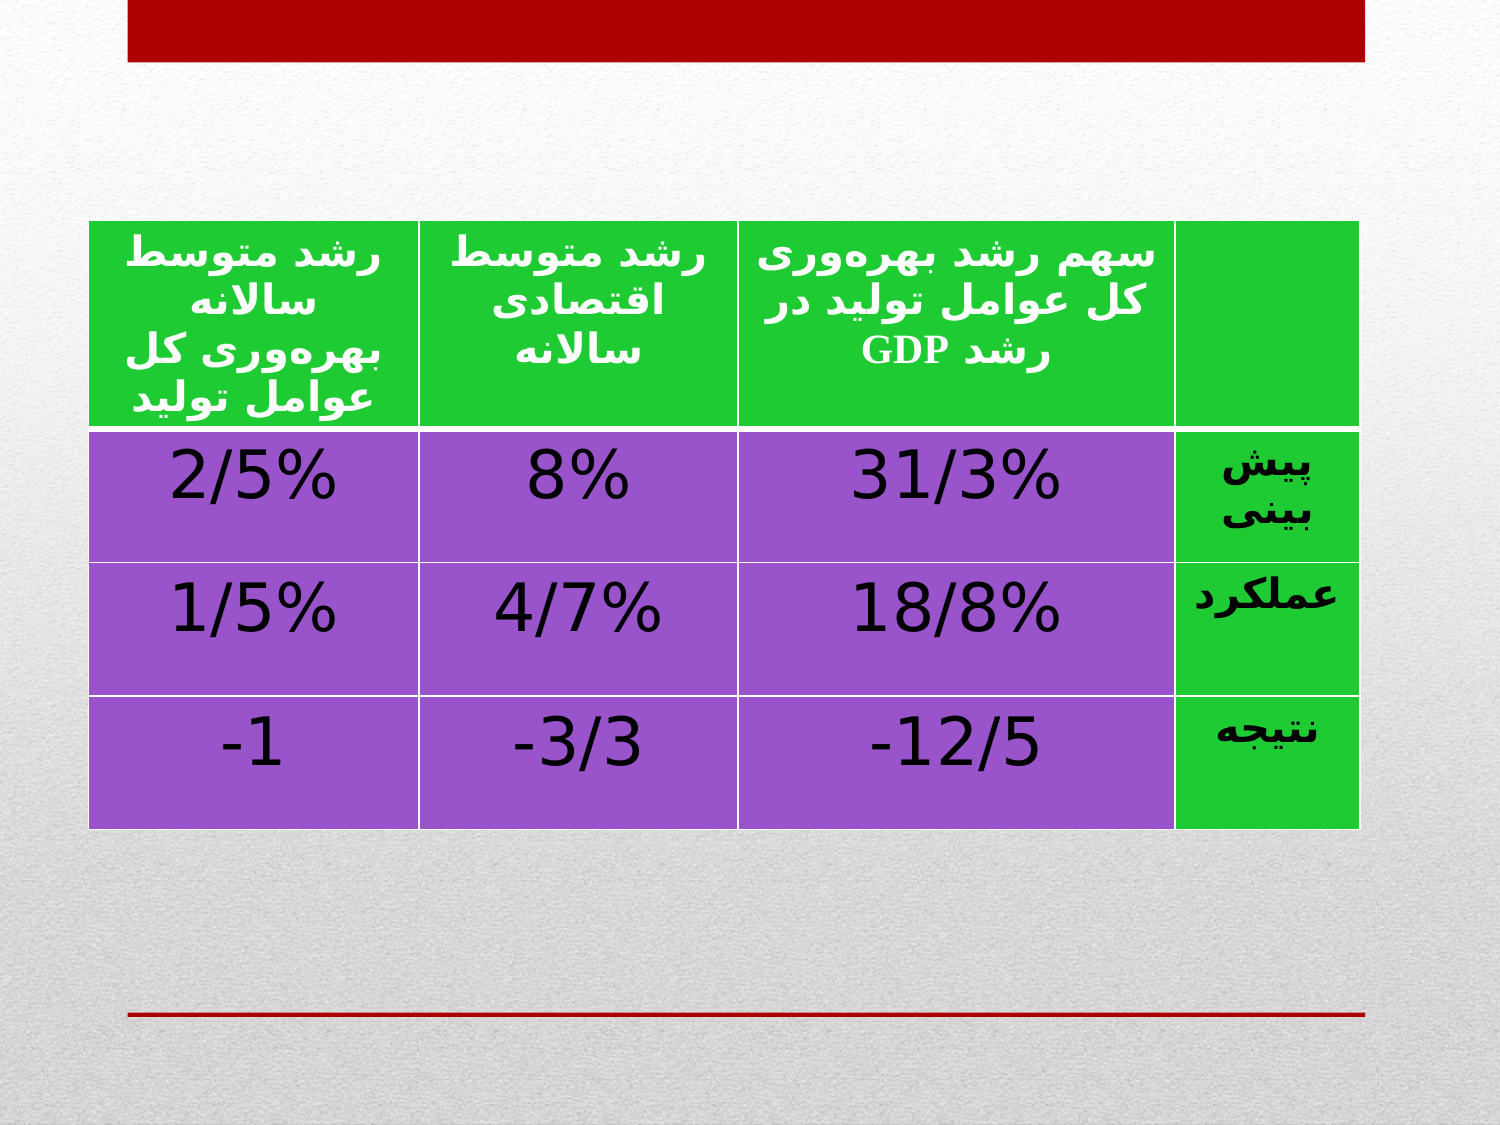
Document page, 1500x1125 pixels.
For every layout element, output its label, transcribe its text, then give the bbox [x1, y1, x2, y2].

table_cell 18/8% [739, 563, 1174, 695]
table_cell 1/5% [89, 563, 418, 695]
table_cell 4/7% [420, 563, 737, 695]
table_cell نتیجه [1176, 697, 1359, 829]
table_cell 2/5% [89, 432, 418, 562]
table_cell 12/5- [739, 697, 1174, 829]
table_cell 3/3- [420, 697, 737, 829]
table_header سهم رشد بهره‌وری کل عوامل تولید در رشد GDP [739, 221, 1174, 426]
table_cell 1- [89, 697, 418, 829]
table_cell 8% [420, 432, 737, 562]
table_cell پیش بینی [1176, 432, 1359, 562]
table_header رشد متوسط سالانه بهره‌وری کل عوامل تولید [89, 221, 418, 426]
table_cell عملکرد [1176, 563, 1359, 695]
table_header [1176, 221, 1359, 426]
table_header رشد متوسط اقتصادی سالانه [420, 221, 737, 426]
table_cell 31/3% [739, 432, 1174, 562]
